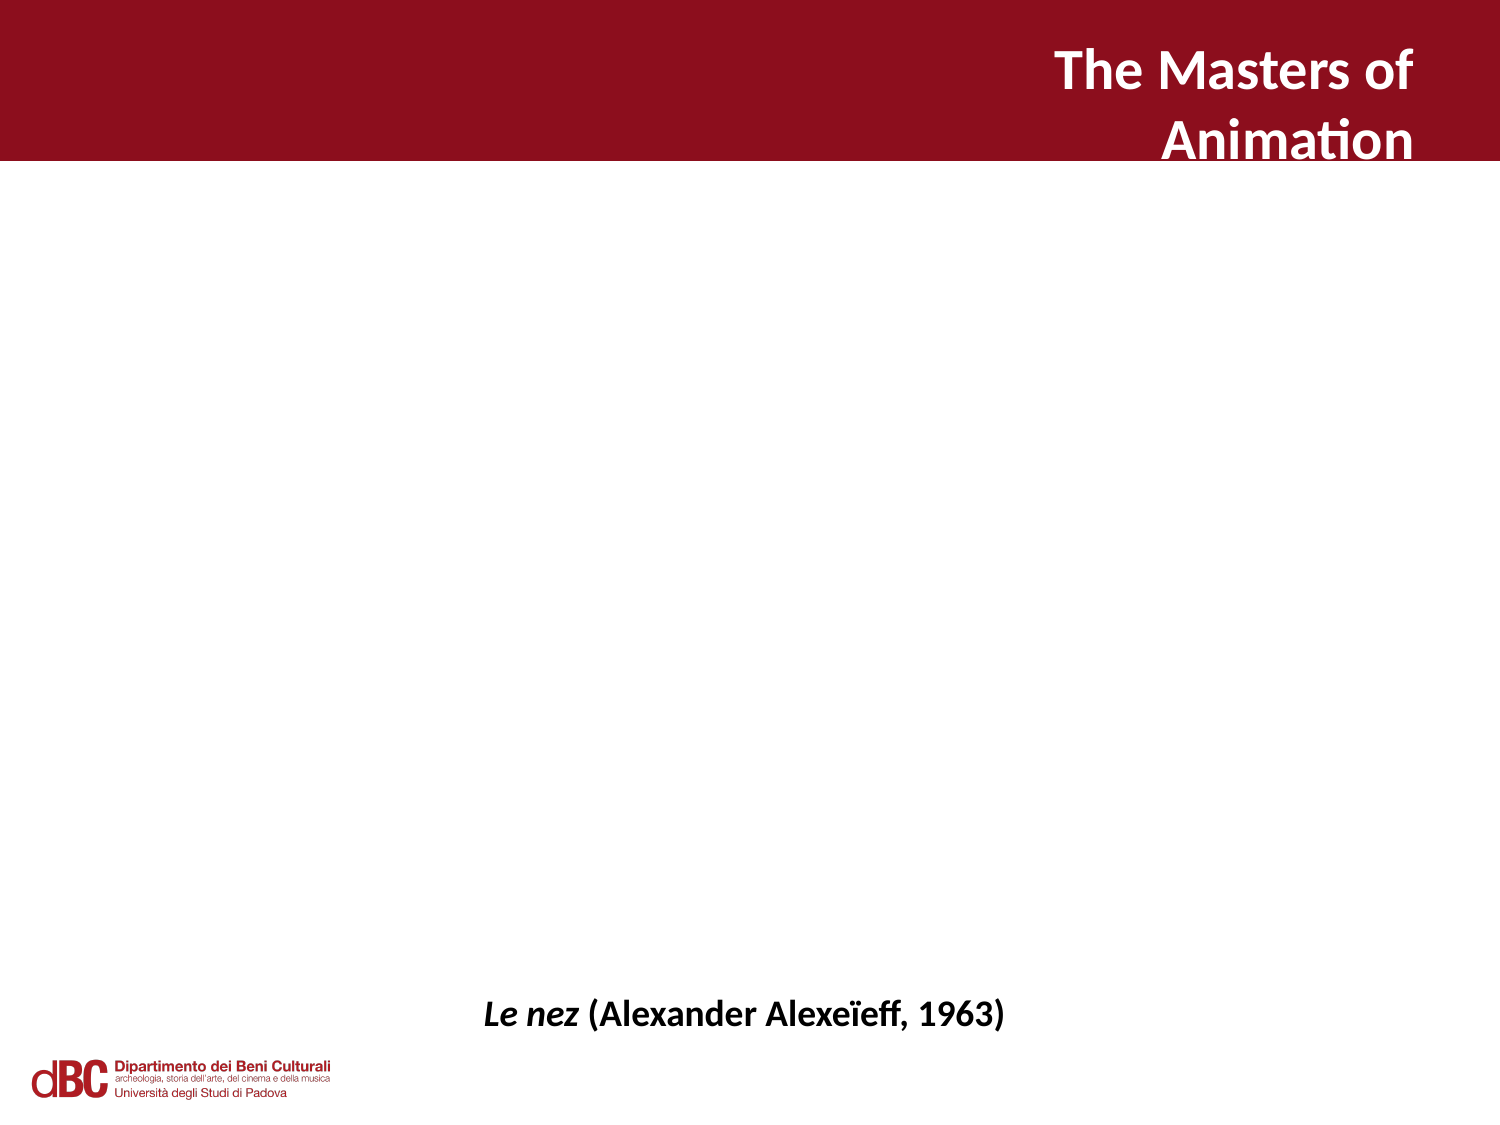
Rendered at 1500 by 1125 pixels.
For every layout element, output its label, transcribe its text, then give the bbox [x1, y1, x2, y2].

text_box The Masters of Animation Alexeïeff [788, 30, 1415, 141]
picture [29, 1058, 337, 1104]
text_box Le nez (Alexander Alexeïeff, 1963) [476, 981, 1024, 1042]
text_box [0, 0, 1500, 161]
